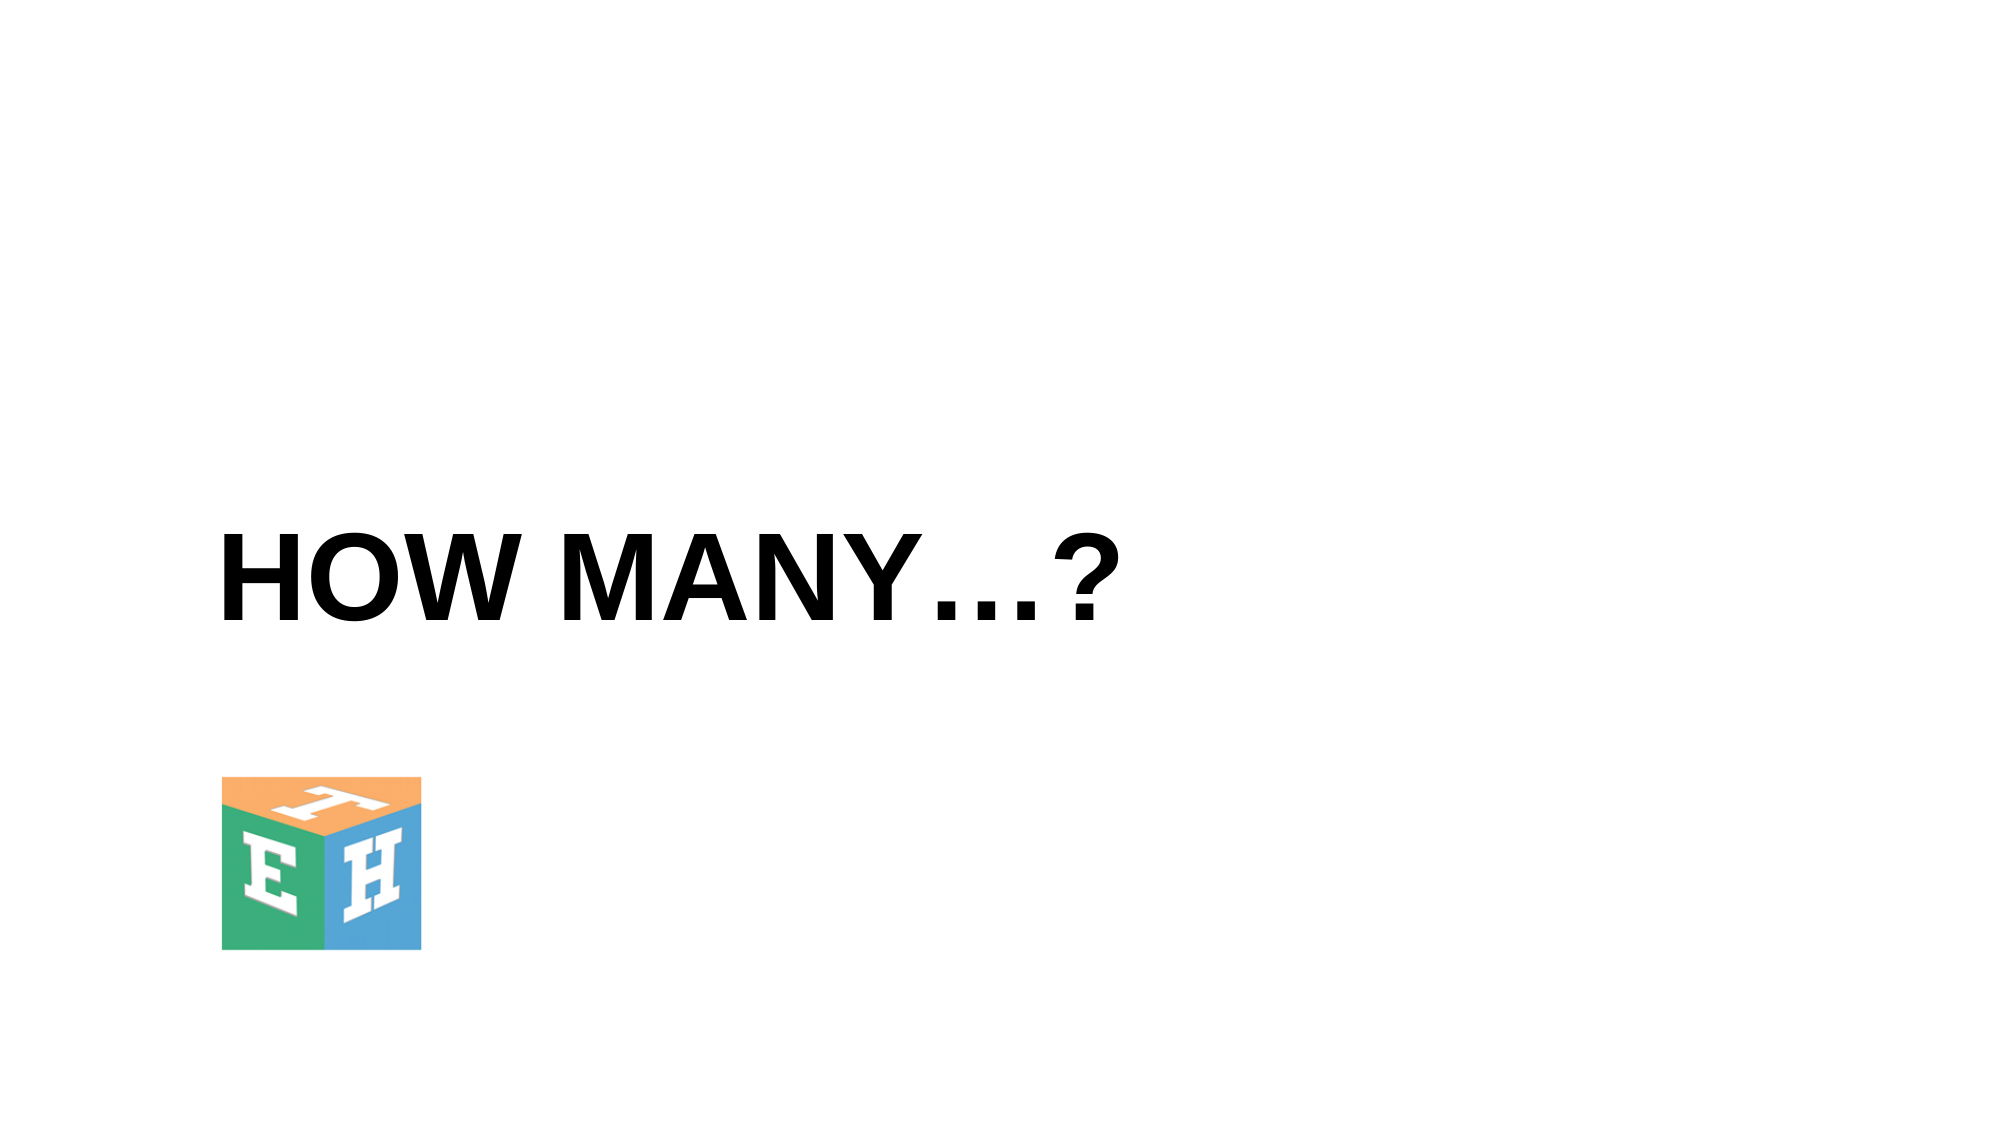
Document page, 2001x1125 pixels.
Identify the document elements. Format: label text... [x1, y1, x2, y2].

picture [214, 774, 429, 953]
text_box HOW MANY…? [201, 477, 1202, 654]
